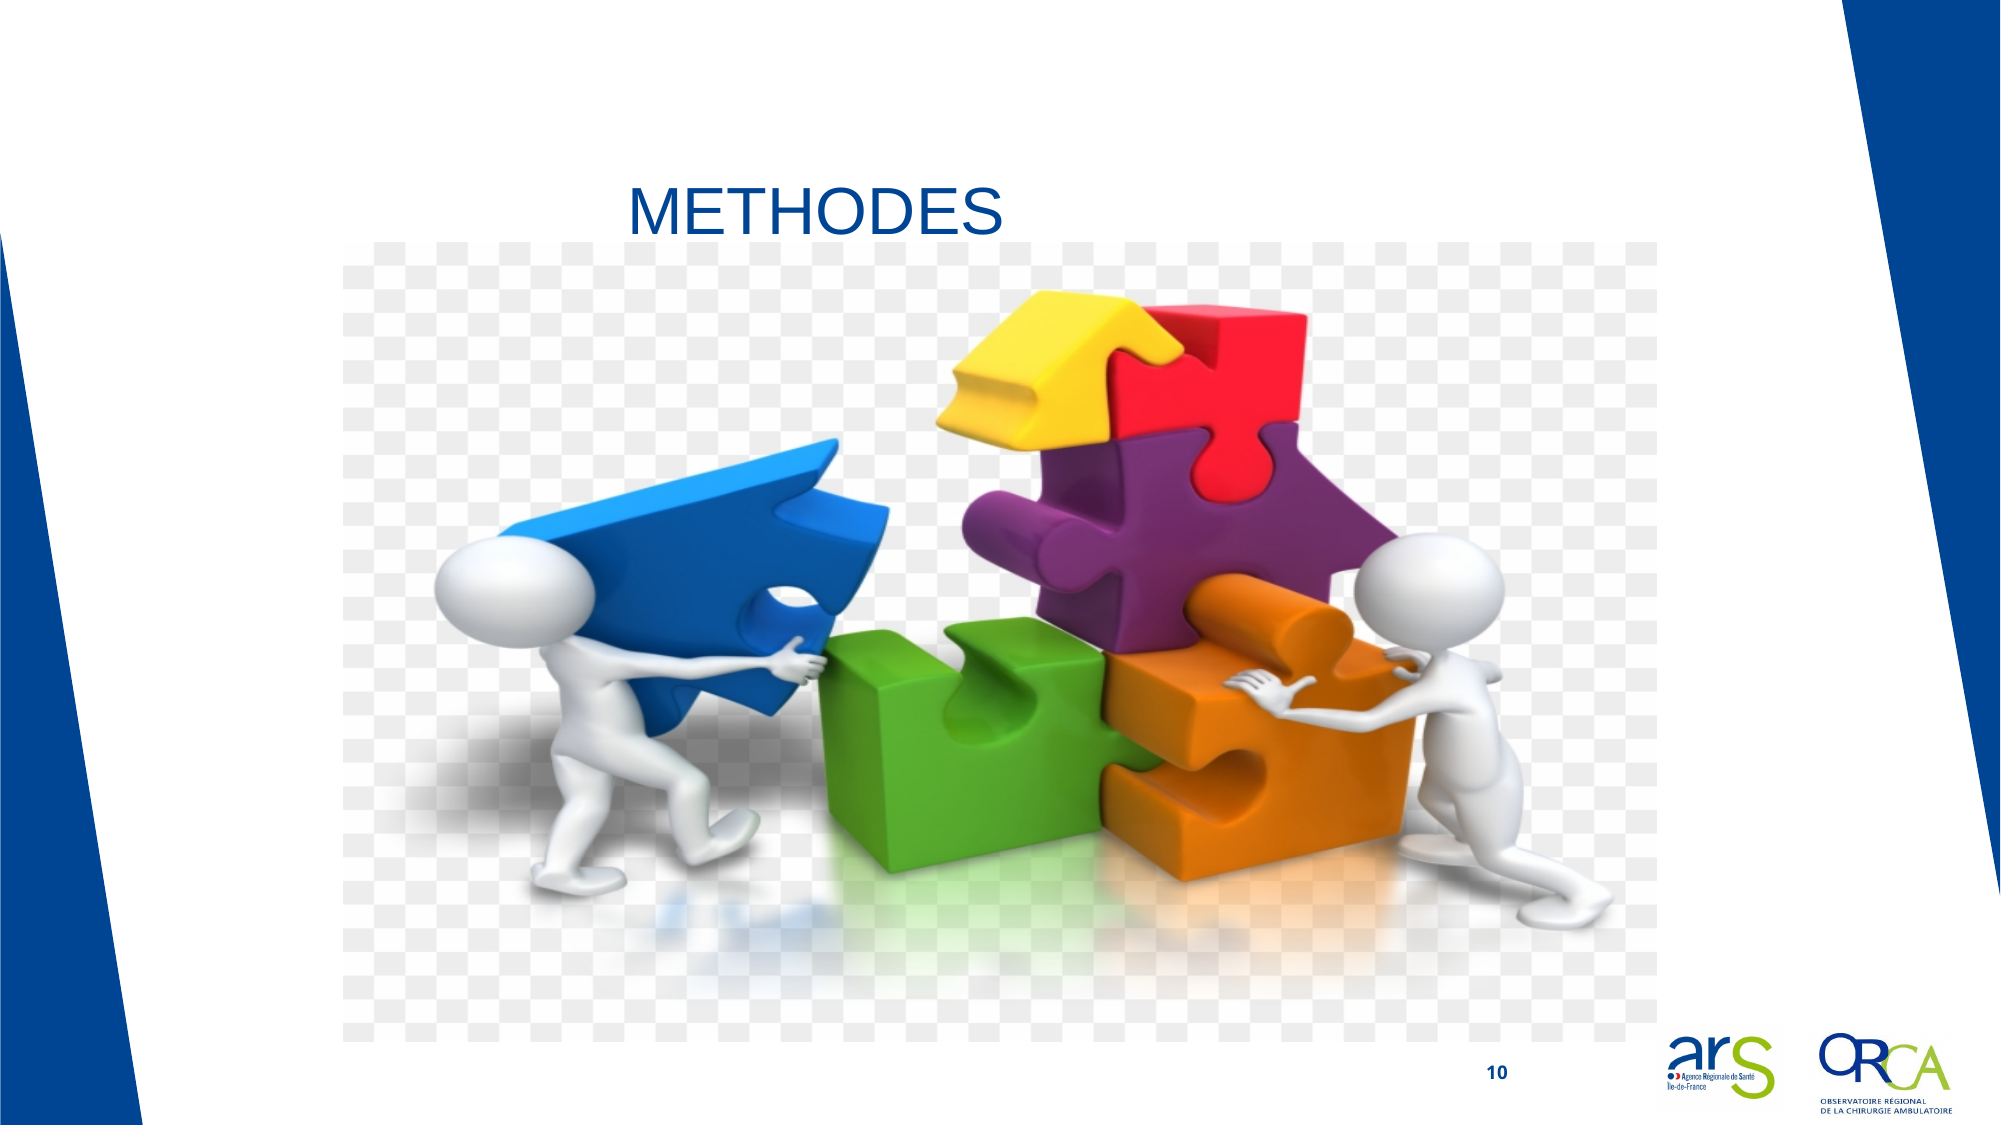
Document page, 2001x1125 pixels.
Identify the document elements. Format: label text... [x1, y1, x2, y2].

slide_number 10 [1410, 1050, 1523, 1104]
picture [1798, 1029, 1973, 1118]
title METHODES [111, 99, 1522, 317]
picture [343, 241, 1784, 1112]
